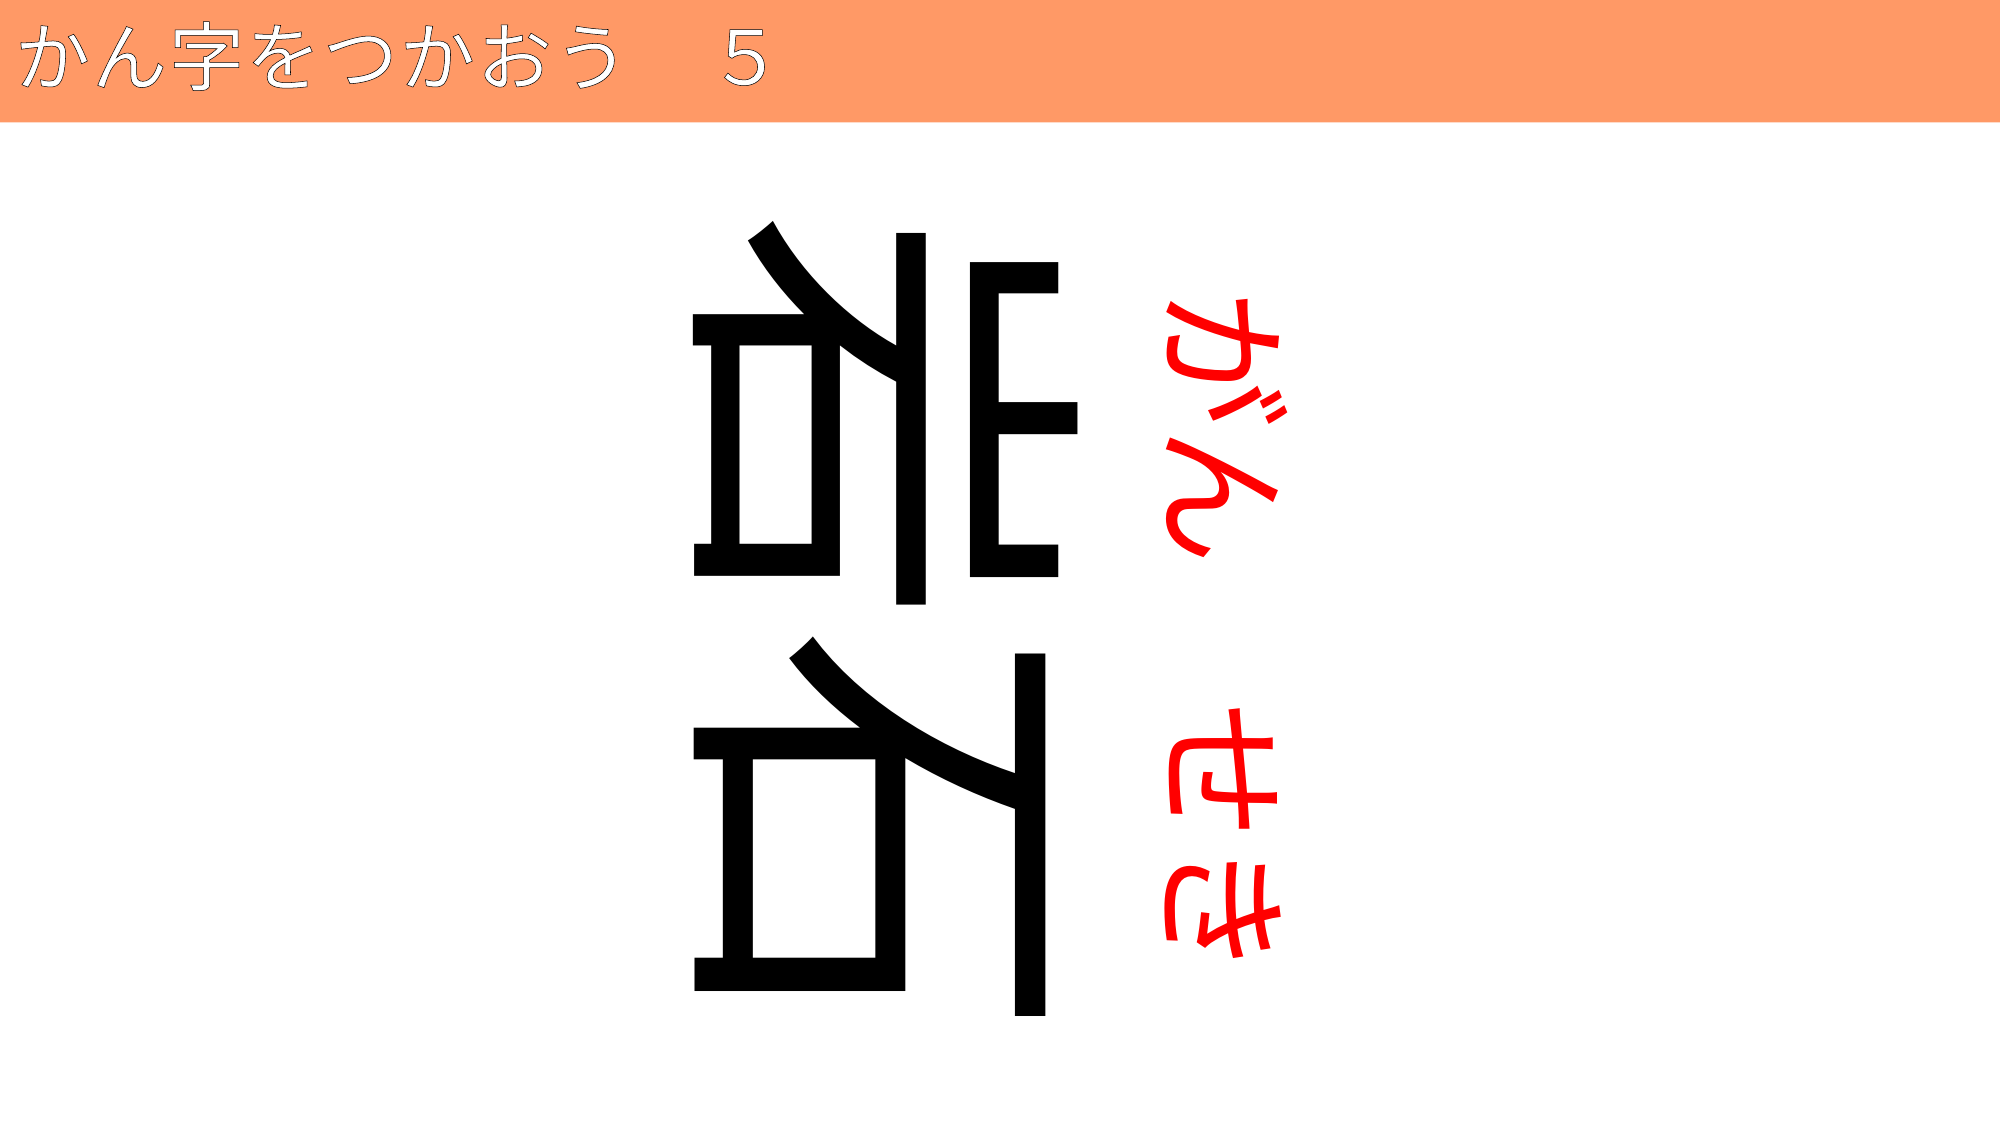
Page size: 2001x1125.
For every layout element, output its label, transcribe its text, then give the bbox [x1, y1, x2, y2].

text_box 岩石 [616, 195, 1152, 1125]
title かん字をつかおう ５ [0, 0, 1712, 123]
text_box がん せき [1119, 275, 1317, 985]
slide_number 77 [1712, 0, 2000, 123]
